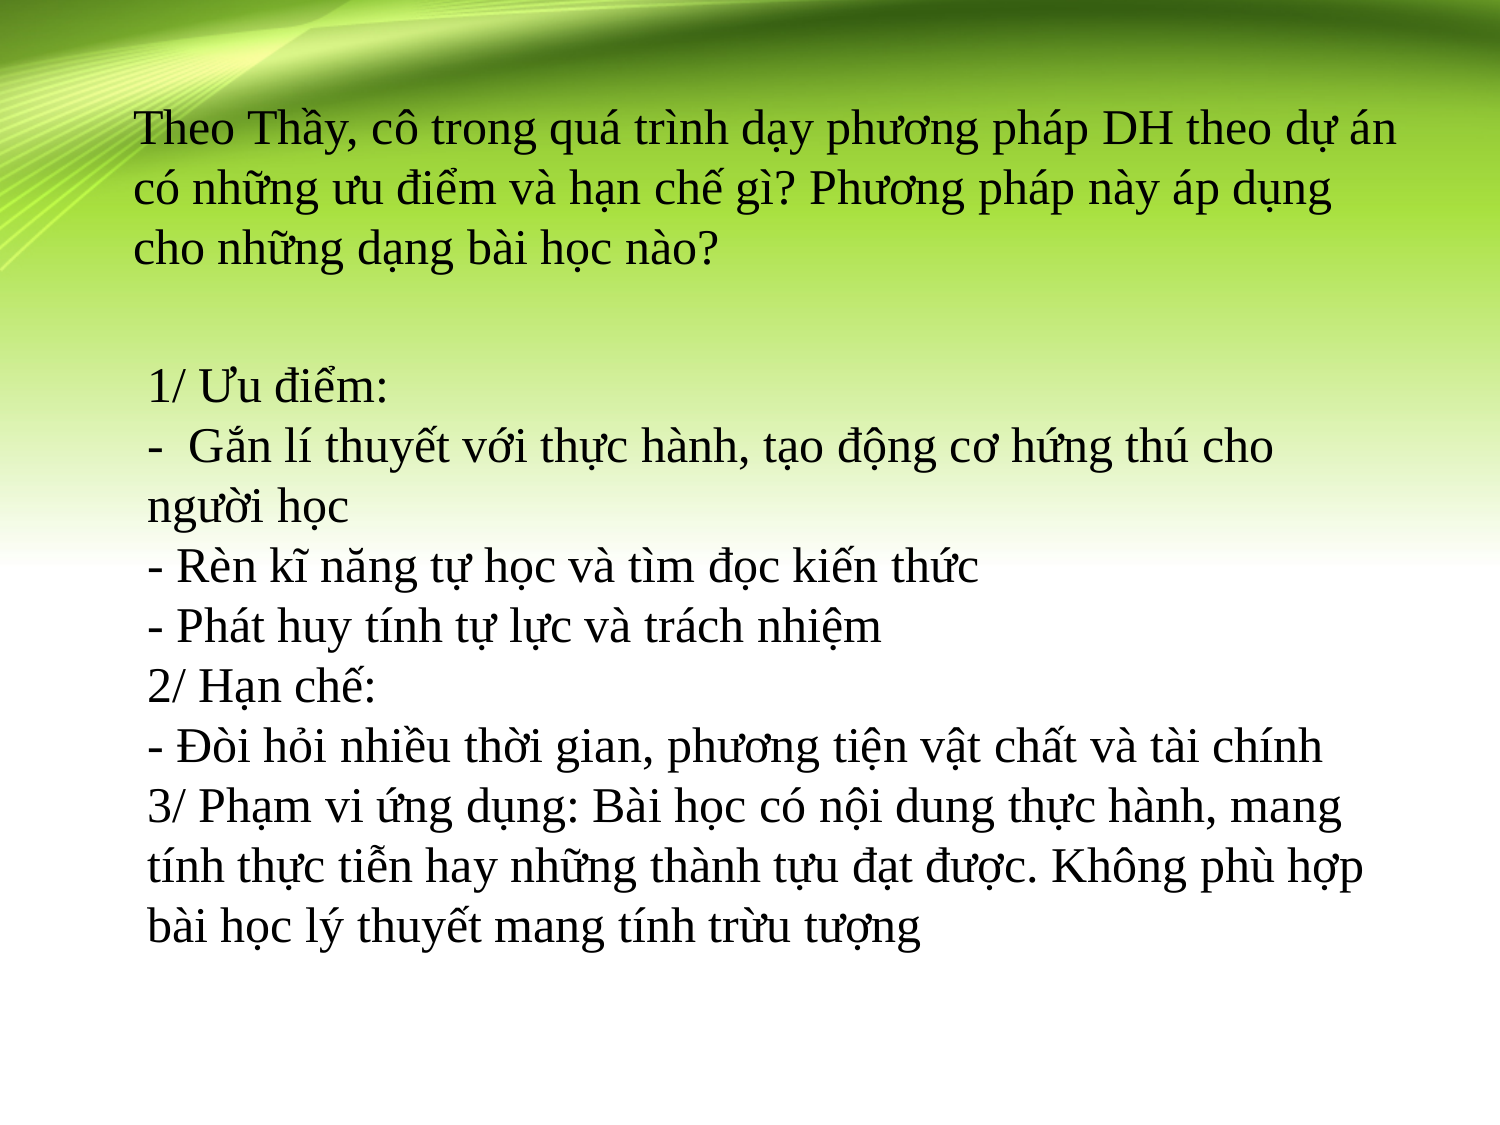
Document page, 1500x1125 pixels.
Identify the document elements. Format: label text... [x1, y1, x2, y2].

text_box 1/ Ưu điểm: - Gắn lí thuyết với thực hành, tạo động cơ hứng thú cho người học - Rèn kĩ năng tự học và tìm đọc kiến thức - Phát huy tính tự lực và trách nhiệm 2/ Hạn chế: - Đòi hỏi nhiều thời gian, phương tiện vật chất và tài chính 3/ Phạm vi ứng dụng: Bài học có nội dung thực hành, mang tính thực tiễn hay những thành tựu đạt được. Không phù hợp bài học lý thuyết mang tính trừu tượng [132, 344, 1411, 960]
text_box Theo Thầy, cô trong quá trình dạy phương pháp DH theo dự án có những ưu điểm và hạn chế gì? Phương pháp này áp dụng cho những dạng bài học nào? [118, 87, 1425, 343]
picture [0, 0, 1500, 1125]
